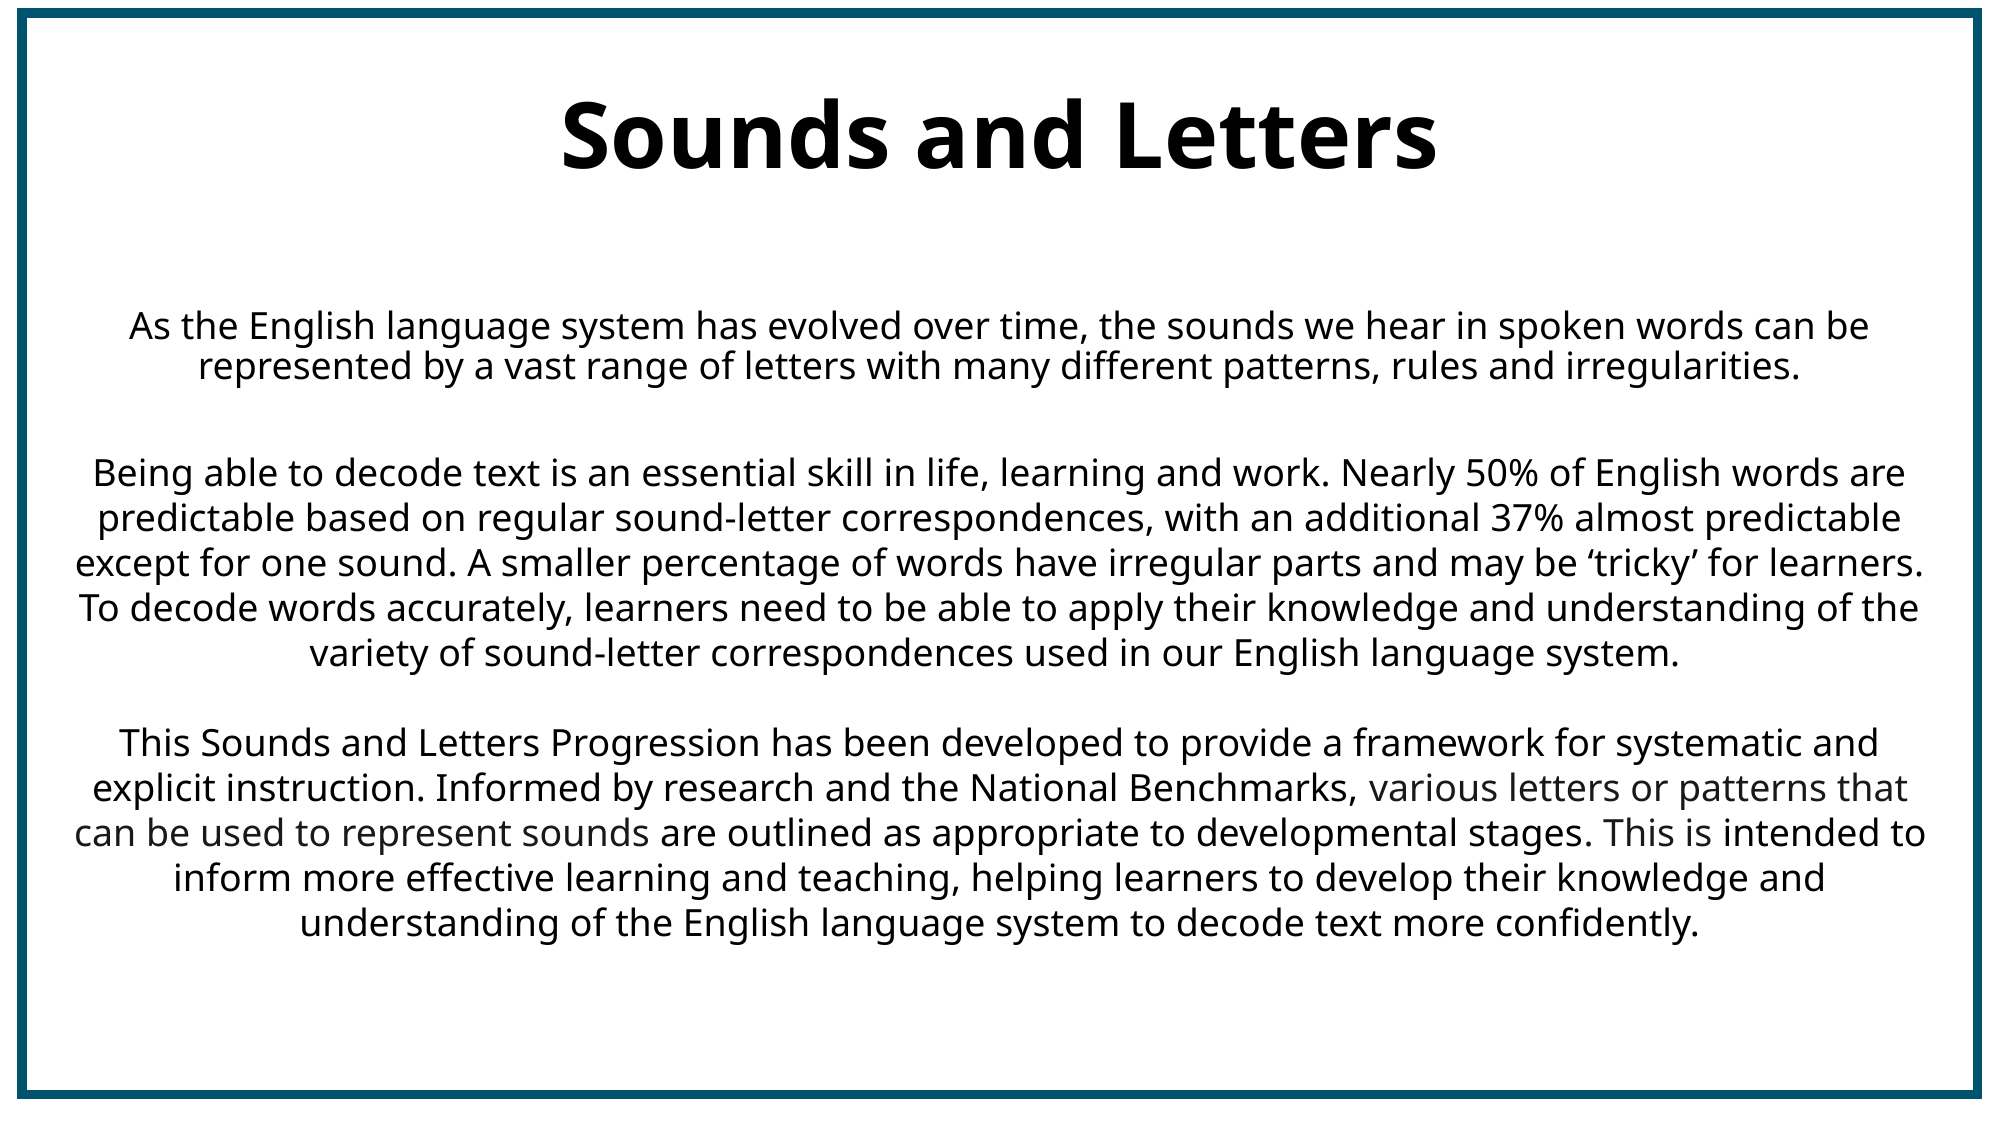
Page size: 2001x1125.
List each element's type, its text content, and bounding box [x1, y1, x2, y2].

title Sounds and Letters [249, 45, 1750, 233]
text_box [21, 12, 1979, 1095]
list As the English language system has evolved over time, the sounds we hear in spoken words can be represented by a vast range of letters with many different patterns, rules and irregularities. Being able to decode text is an essential skill in life, learning and work. Nearly 50% of English words are predictable based on regular sound-letter correspondences, with an additional 37% almost predictable except for one sound. A smaller percentage of words have irregular parts and may be ‘tricky’ for learners. To decode words accurately, learners need to be able to apply their knowledge and understanding of the variety of sound-letter correspondences used in our English language system. This Sounds and Letters Progression has been developed to provide a framework for systematic and explicit instruction. Informed by research and the National Benchmarks, various letters or patterns that can be used to represent sounds are outlined as appropriate to developmental stages. This is intended to inform more effective learning and teaching, helping learners to develop their knowledge and understanding of the English language system to decode text more confidently. [45, 299, 1955, 1014]
